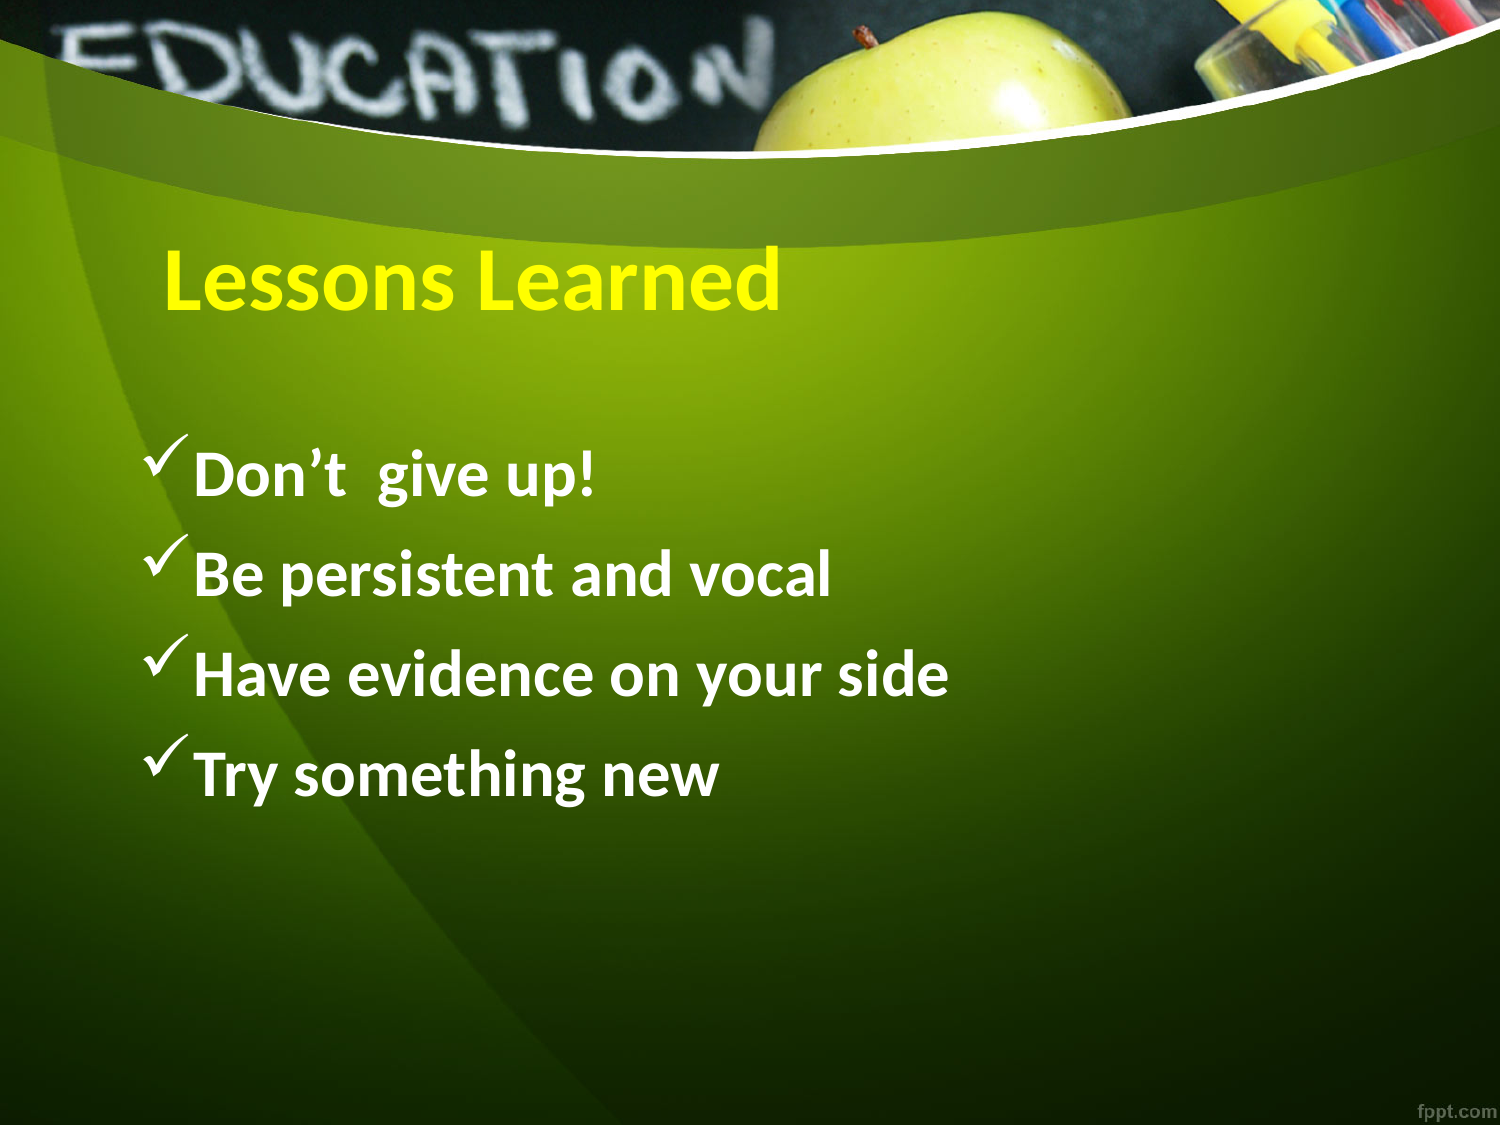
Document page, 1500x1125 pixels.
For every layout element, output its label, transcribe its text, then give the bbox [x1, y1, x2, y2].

text_box Lessons Learned [148, 211, 901, 337]
text_box [123, 362, 1402, 423]
picture [0, 0, 1500, 1125]
text_box Don’t give up! Be persistent and vocal Have evidence on your side Try something new [123, 422, 1201, 863]
